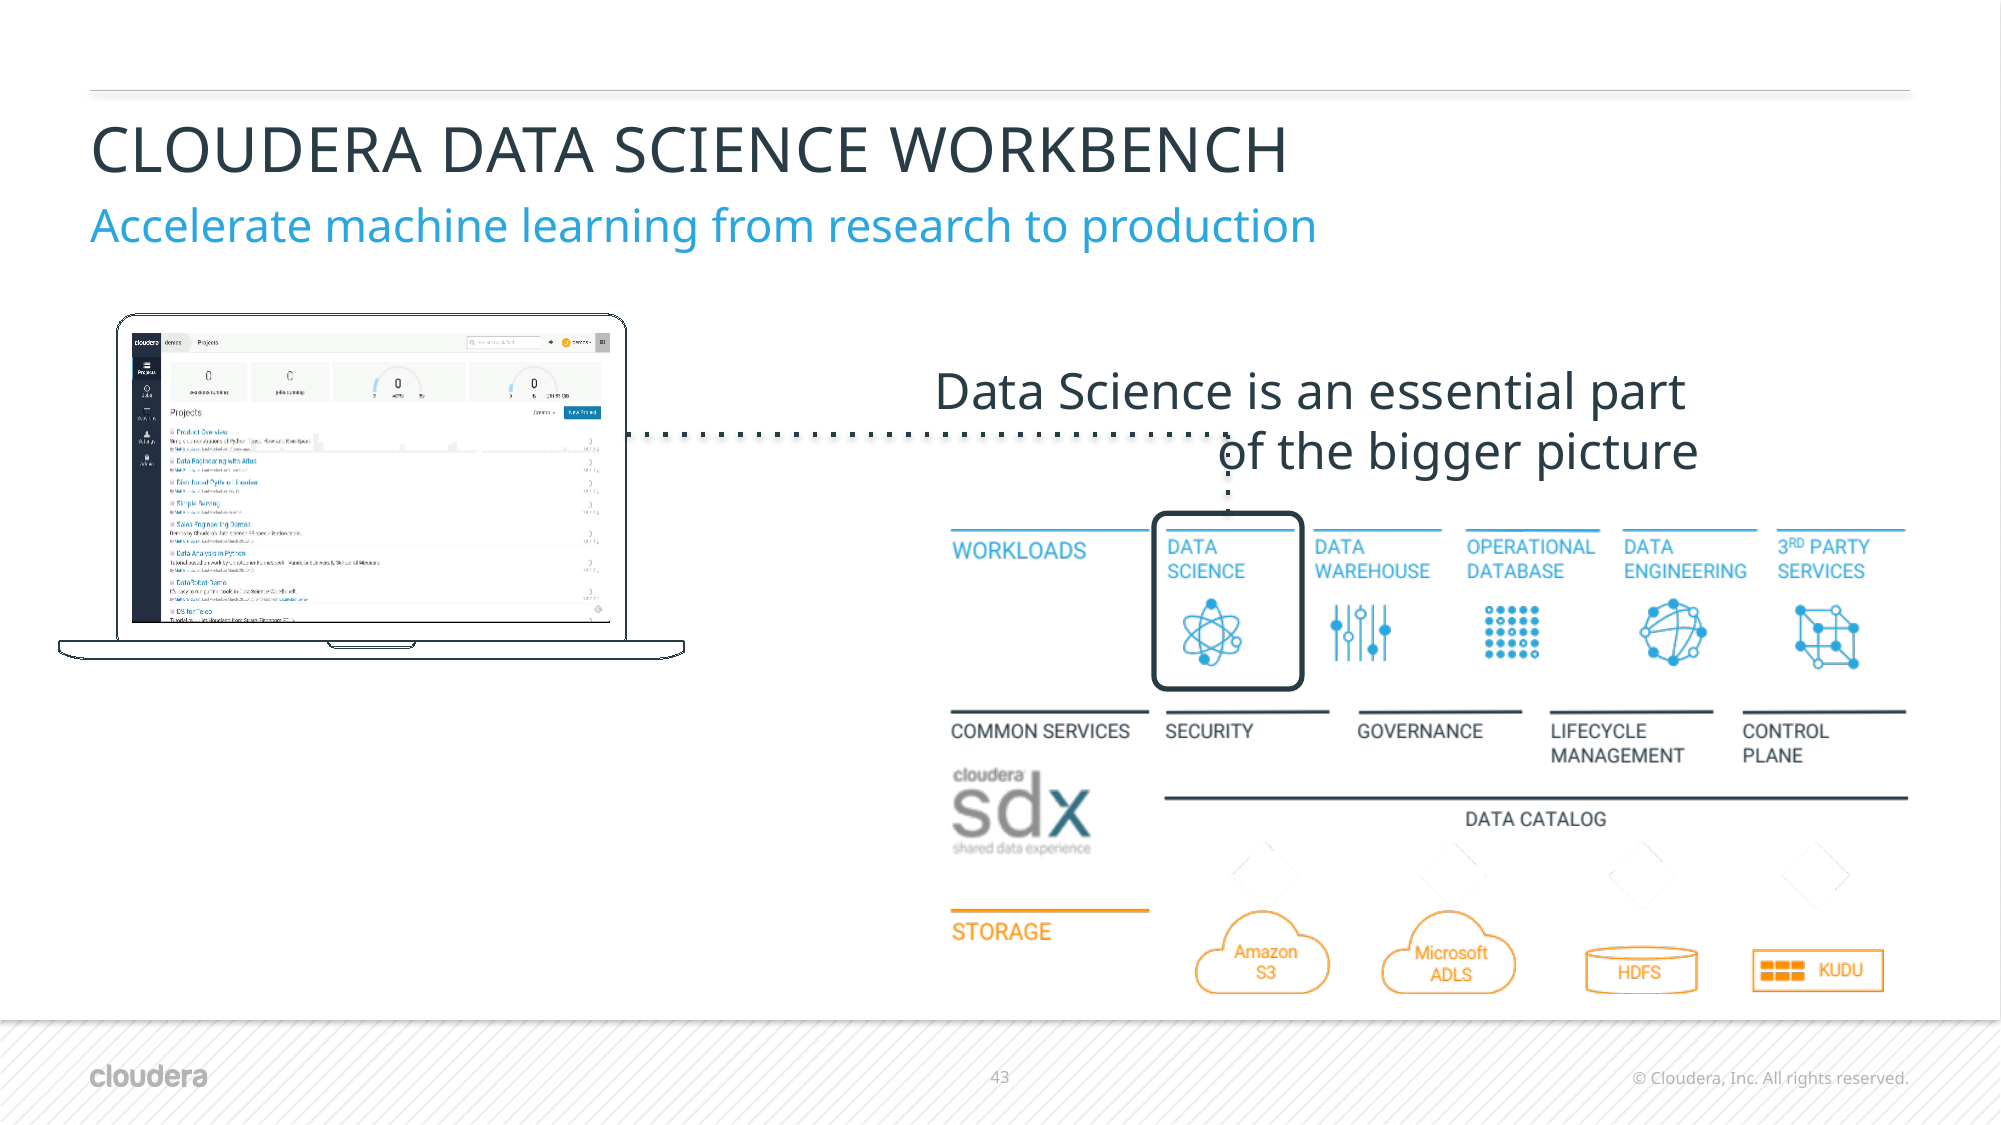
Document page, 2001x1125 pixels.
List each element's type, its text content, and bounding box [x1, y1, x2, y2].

picture [938, 528, 1911, 994]
picture [0, 1020, 2001, 1125]
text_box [58, 313, 686, 660]
title CLOUDERA DATA SCIENCE WORKBENCH [90, 101, 1910, 192]
text_box [1153, 513, 1302, 527]
text_box Data Science is an essential part of the bigger picture [717, 351, 1716, 506]
list Accelerate machine learning from research to production [90, 192, 1910, 260]
